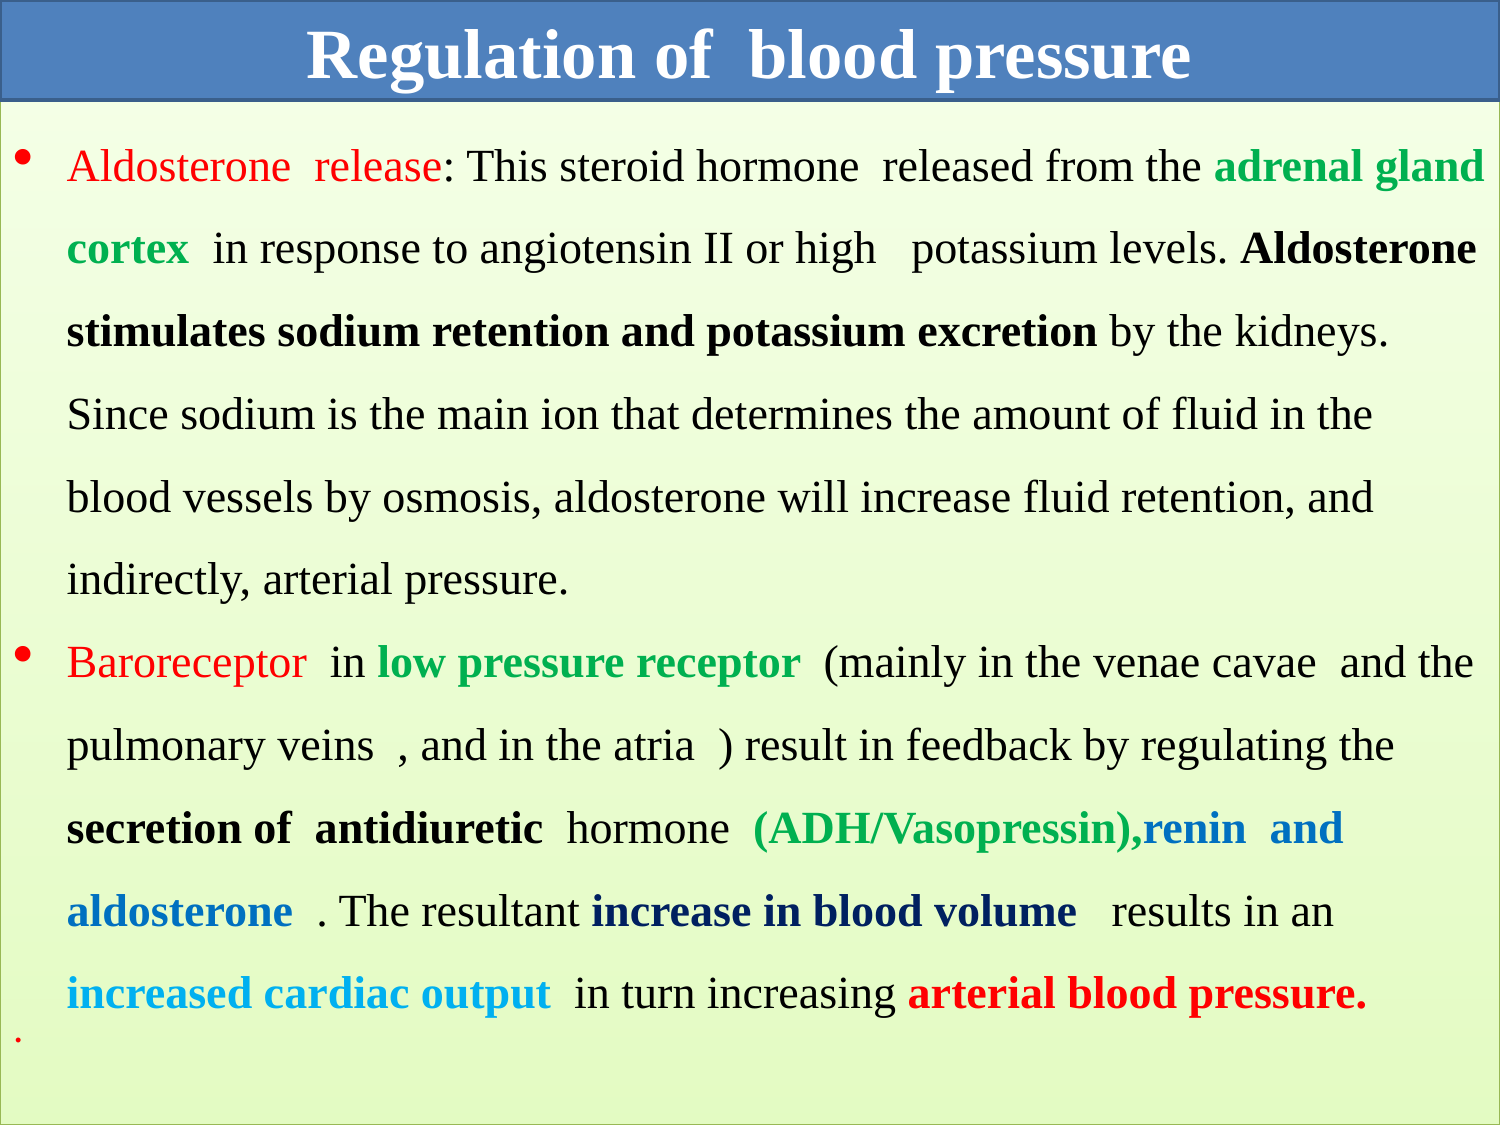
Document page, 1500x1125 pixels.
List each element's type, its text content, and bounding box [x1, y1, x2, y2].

list Aldosterone release: This steroid hormone released from the adrenal gland cortex in response to angiotensin II or high potassium levels. Aldosterone stimulates sodium retention and potassium excretion by the kidneys. Since sodium is the main ion that determines the amount of fluid in the blood vessels by osmosis, aldosterone will increase fluid retention, and indirectly, arterial pressure. Baroreceptor in low pressure receptor (mainly in the venae cavae and the pulmonary veins , and in the atria ) result in feedback by regulating the secretion of antidiuretic hormone (ADH/Vasopressin),renin and aldosterone . The resultant increase in blood volume results in an increased cardiac output in turn increasing arterial blood pressure. [0, 102, 1500, 1125]
title Regulation of blood pressure [0, 0, 1500, 102]
